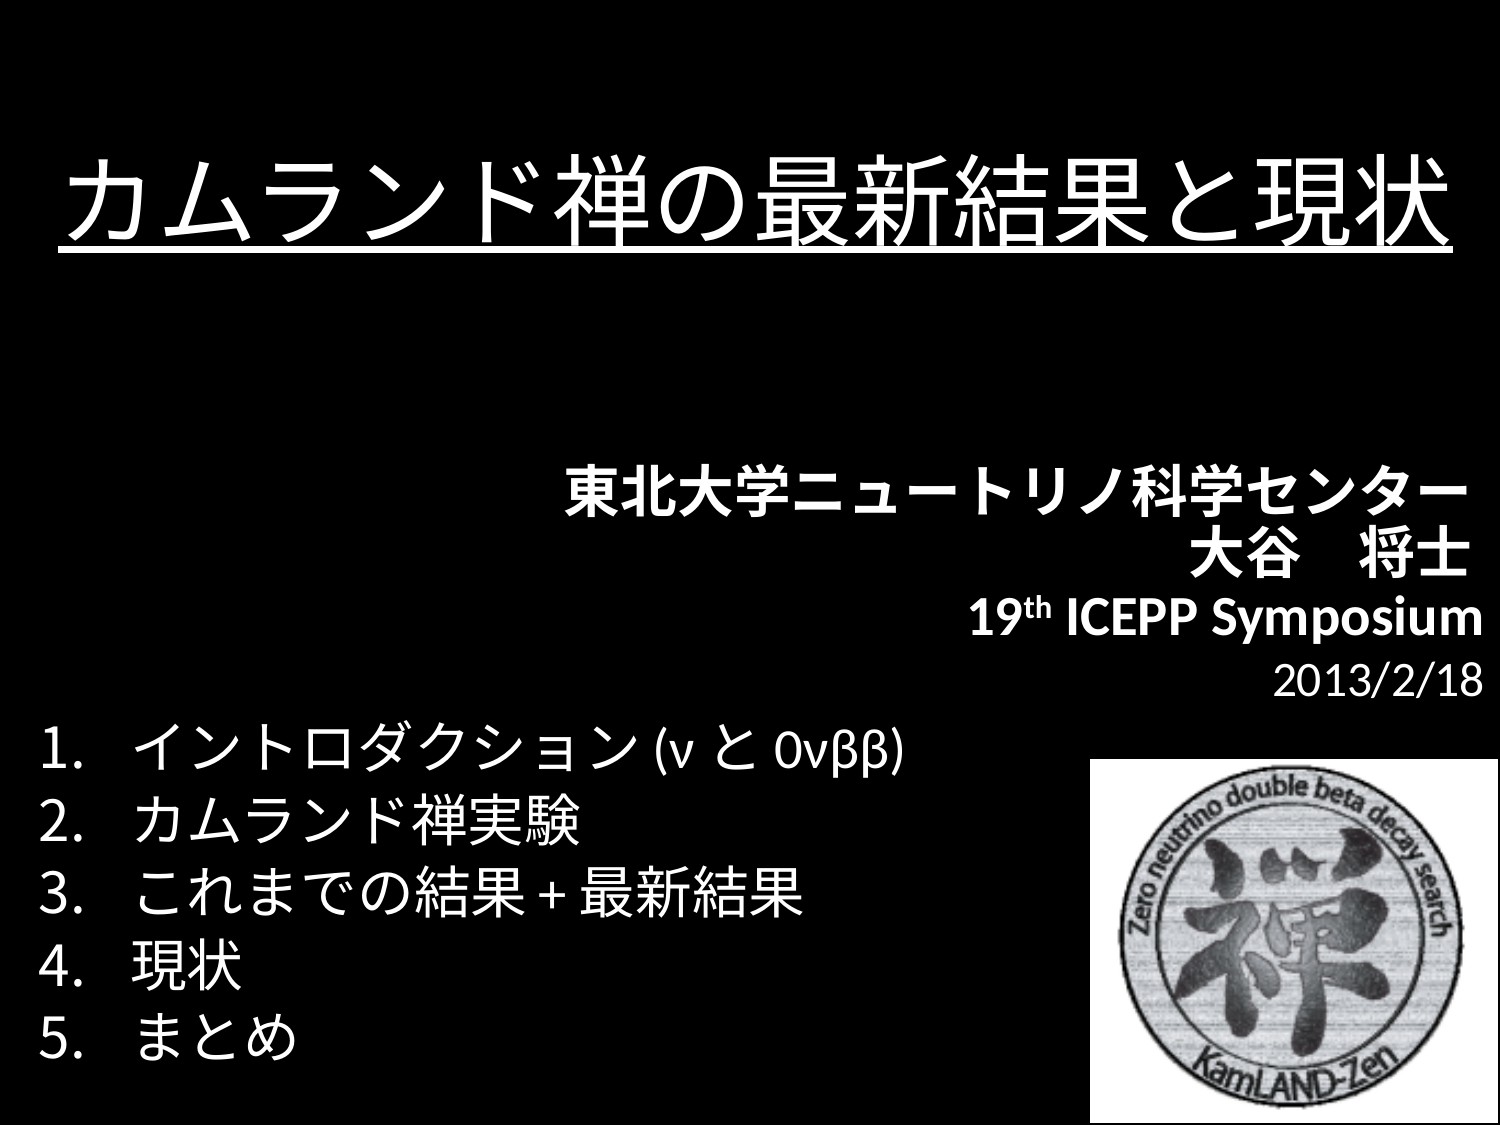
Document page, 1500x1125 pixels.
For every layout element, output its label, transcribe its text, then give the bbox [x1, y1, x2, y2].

picture [1090, 759, 1499, 1123]
text_box 東北大学ニュートリノ科学センター 大谷 将士 19th ICEPP Symposium 2013/2/18 イントロダクション(νと0νββ) カムランド禅実験 これまでの結果+最新結果 現状 まとめ [23, 456, 1500, 1125]
title カムランド禅の最新結果と現状 [10, 0, 1500, 398]
